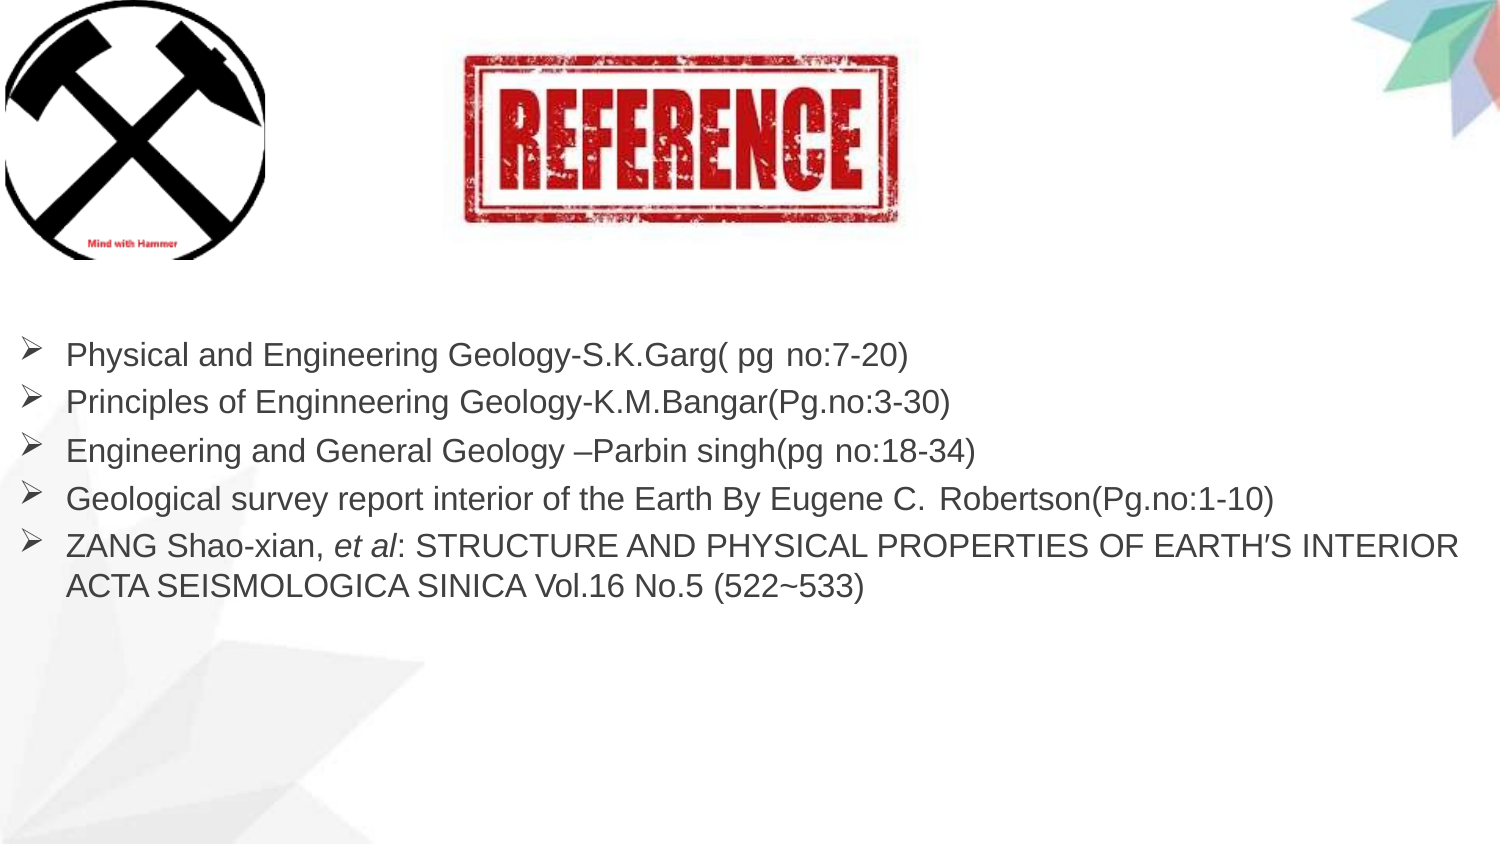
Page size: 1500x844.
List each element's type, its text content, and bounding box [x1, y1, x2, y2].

text_box [442, 14, 926, 270]
text_box [5, 0, 266, 260]
picture [0, 0, 1500, 844]
text_box Physical and Engineering Geology-S.K.Garg( pg no:7-20) Principles of Enginneering Geology-K.M.Bangar(Pg.no:3-30) Engineering and General Geology –Parbin singh(pg no:18-34) Geological survey report interior of the Earth By Eugene C. Robertson(Pg.no:1-10) ZANG Shao-xian, et al: STRUCTURE AND PHYSICAL PROPERTIES OF EARTH′S INTERIOR ACTA SEISMOLOGICA SINICA Vol.16 No.5 (522~533) [16, 322, 1472, 605]
